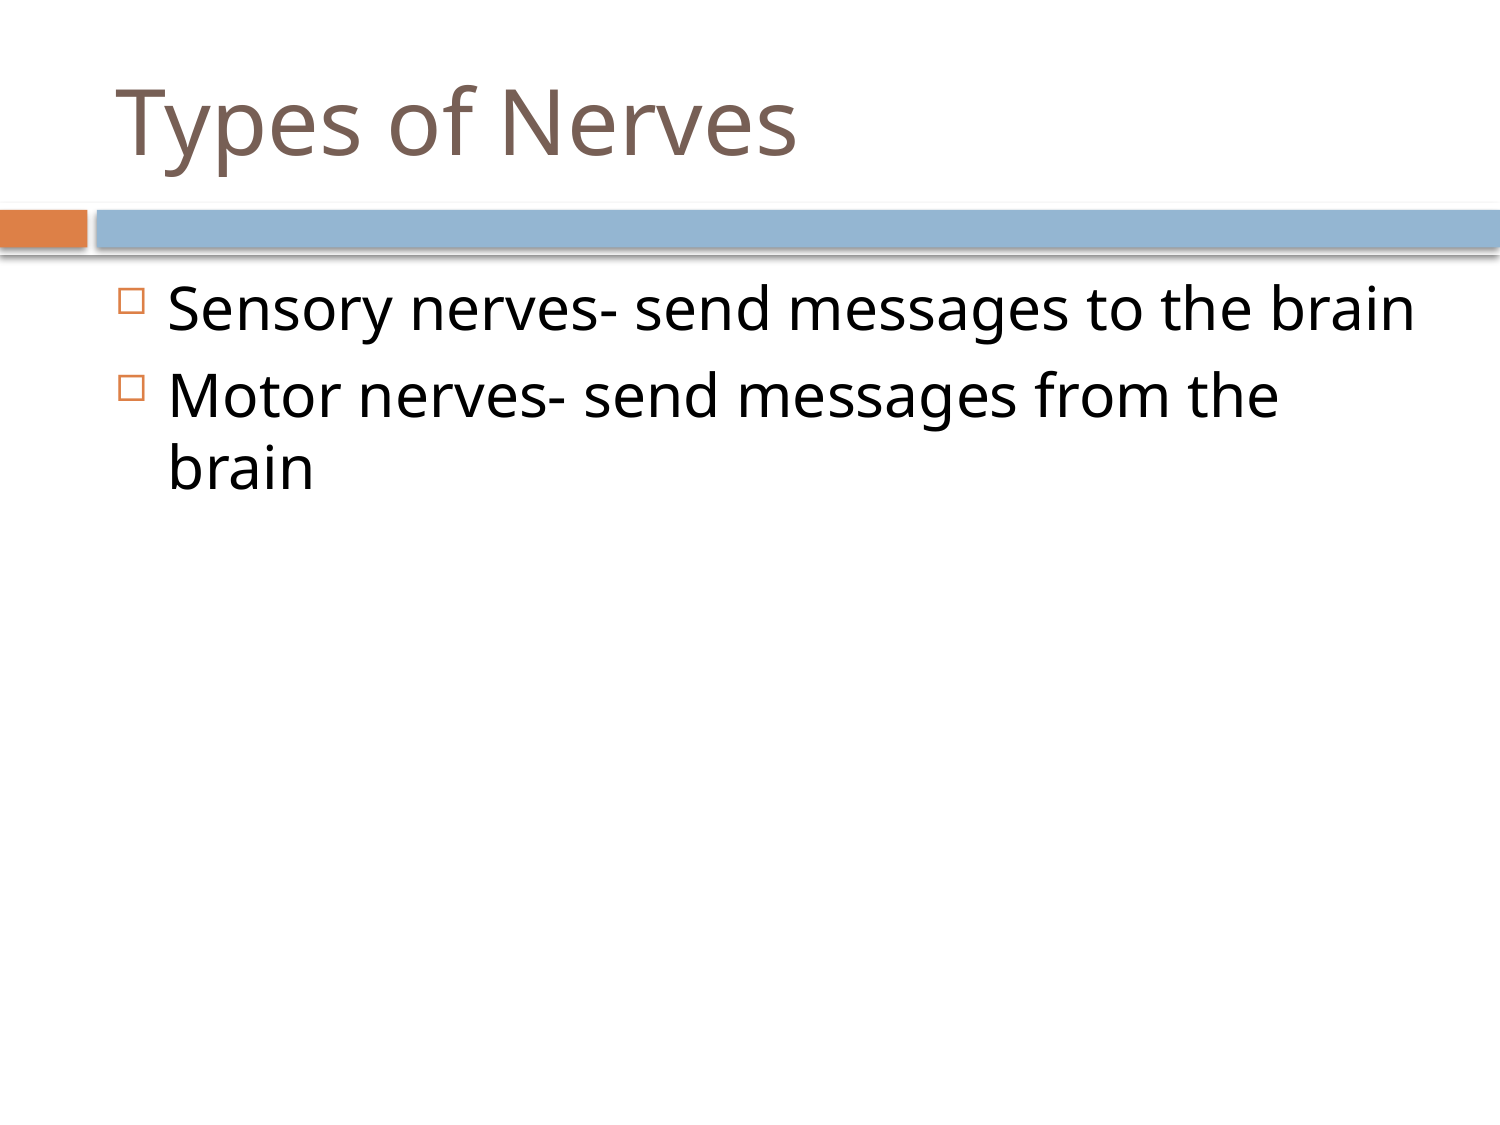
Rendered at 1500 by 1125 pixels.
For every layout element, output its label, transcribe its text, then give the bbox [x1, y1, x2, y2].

title Types of Nerves [100, 37, 1439, 201]
list Sensory nerves- send messages to the brain Motor nerves- send messages from the brain [100, 262, 1439, 1001]
